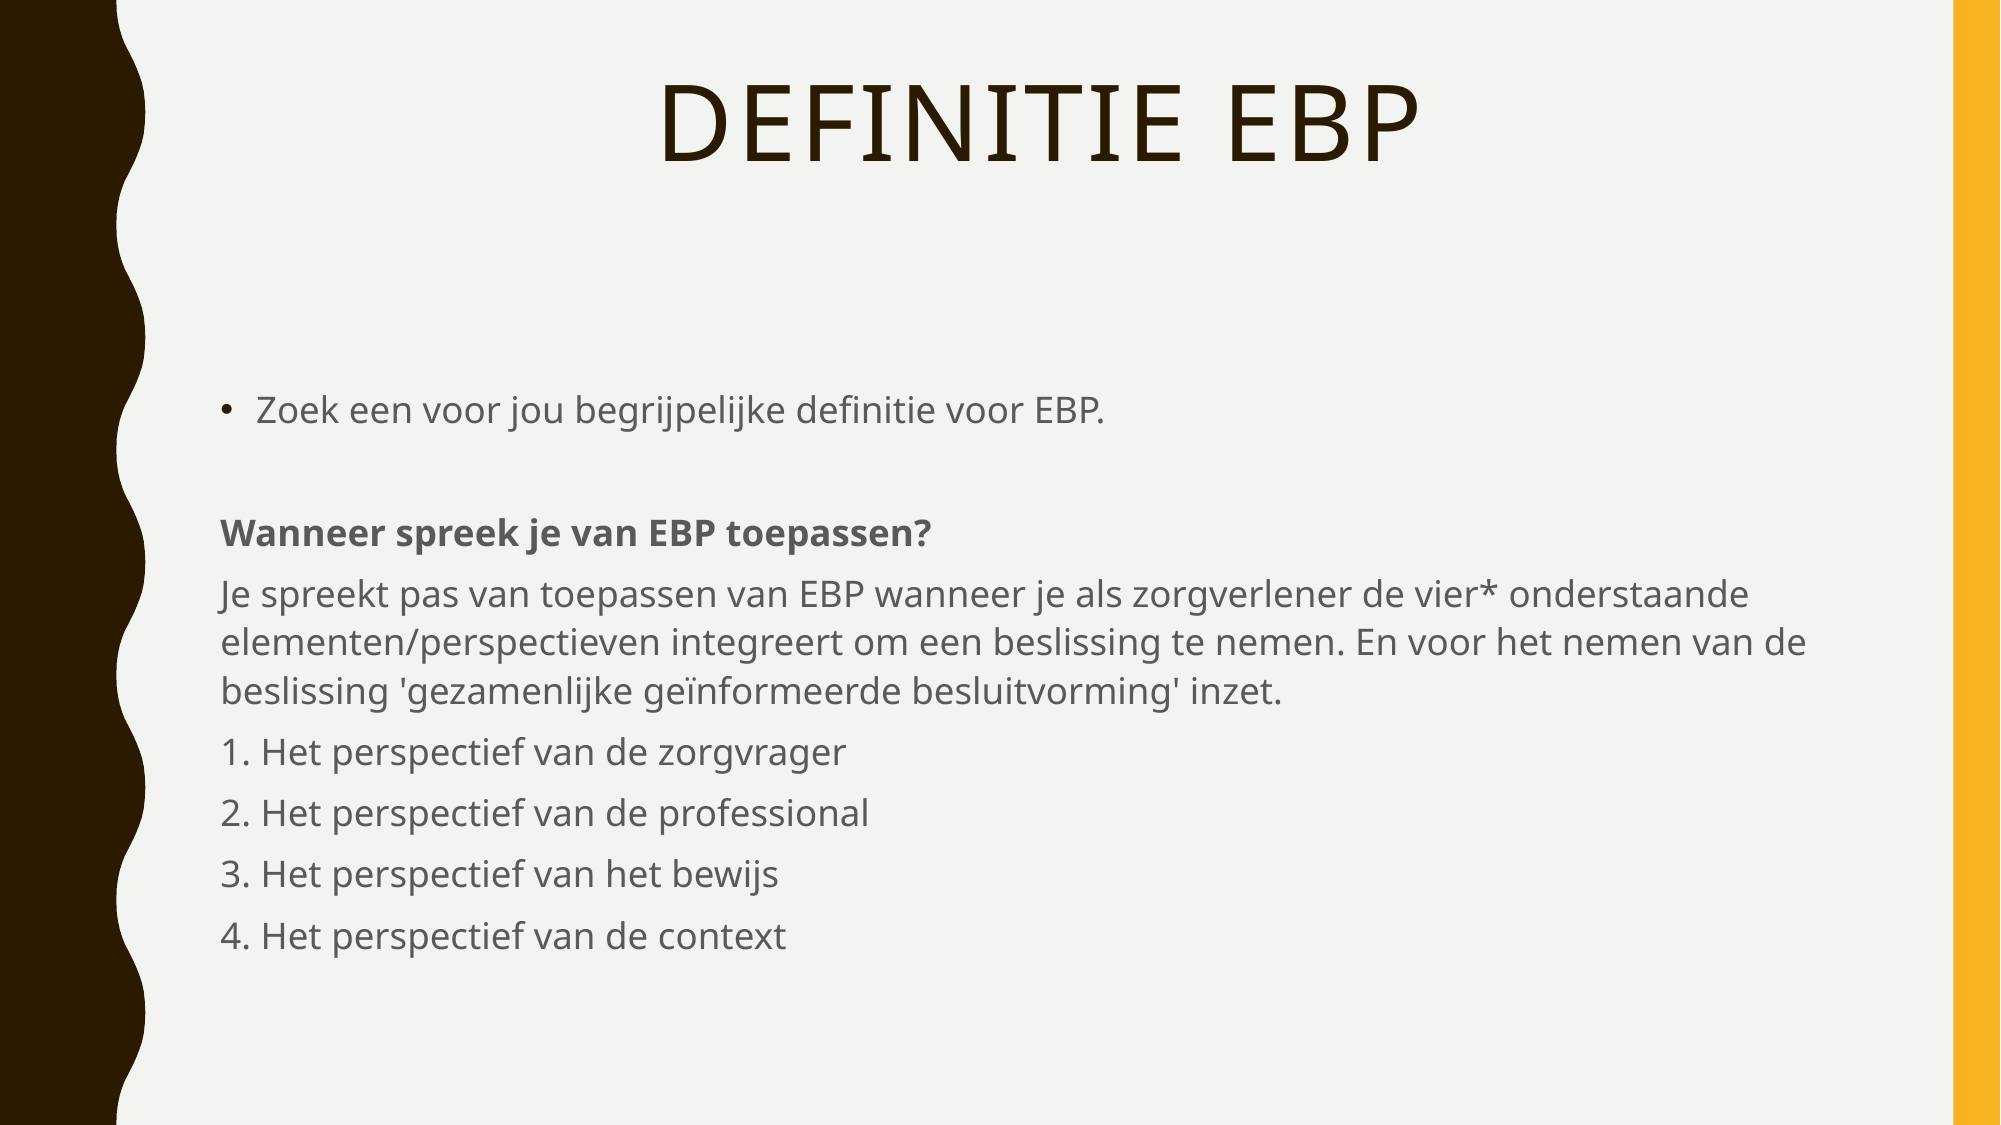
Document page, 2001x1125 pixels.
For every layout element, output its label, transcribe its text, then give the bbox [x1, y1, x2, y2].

title Definitie EBP [205, 62, 1875, 308]
list Zoek een voor jou begrijpelijke definitie voor EBP. Wanneer spreek je van EBP toepassen? Je spreekt pas van toepassen van EBP wanneer je als zorgverlener de vier* onderstaande elementen/perspectieven integreert om een beslissing te nemen. En voor het nemen van de beslissing 'gezamenlijke geïnformeerde besluitvorming' inzet. 1. Het perspectief van de zorgvrager 2. Het perspectief van de professional 3. Het perspectief van het bewijs 4. Het perspectief van de context [205, 375, 1875, 965]
